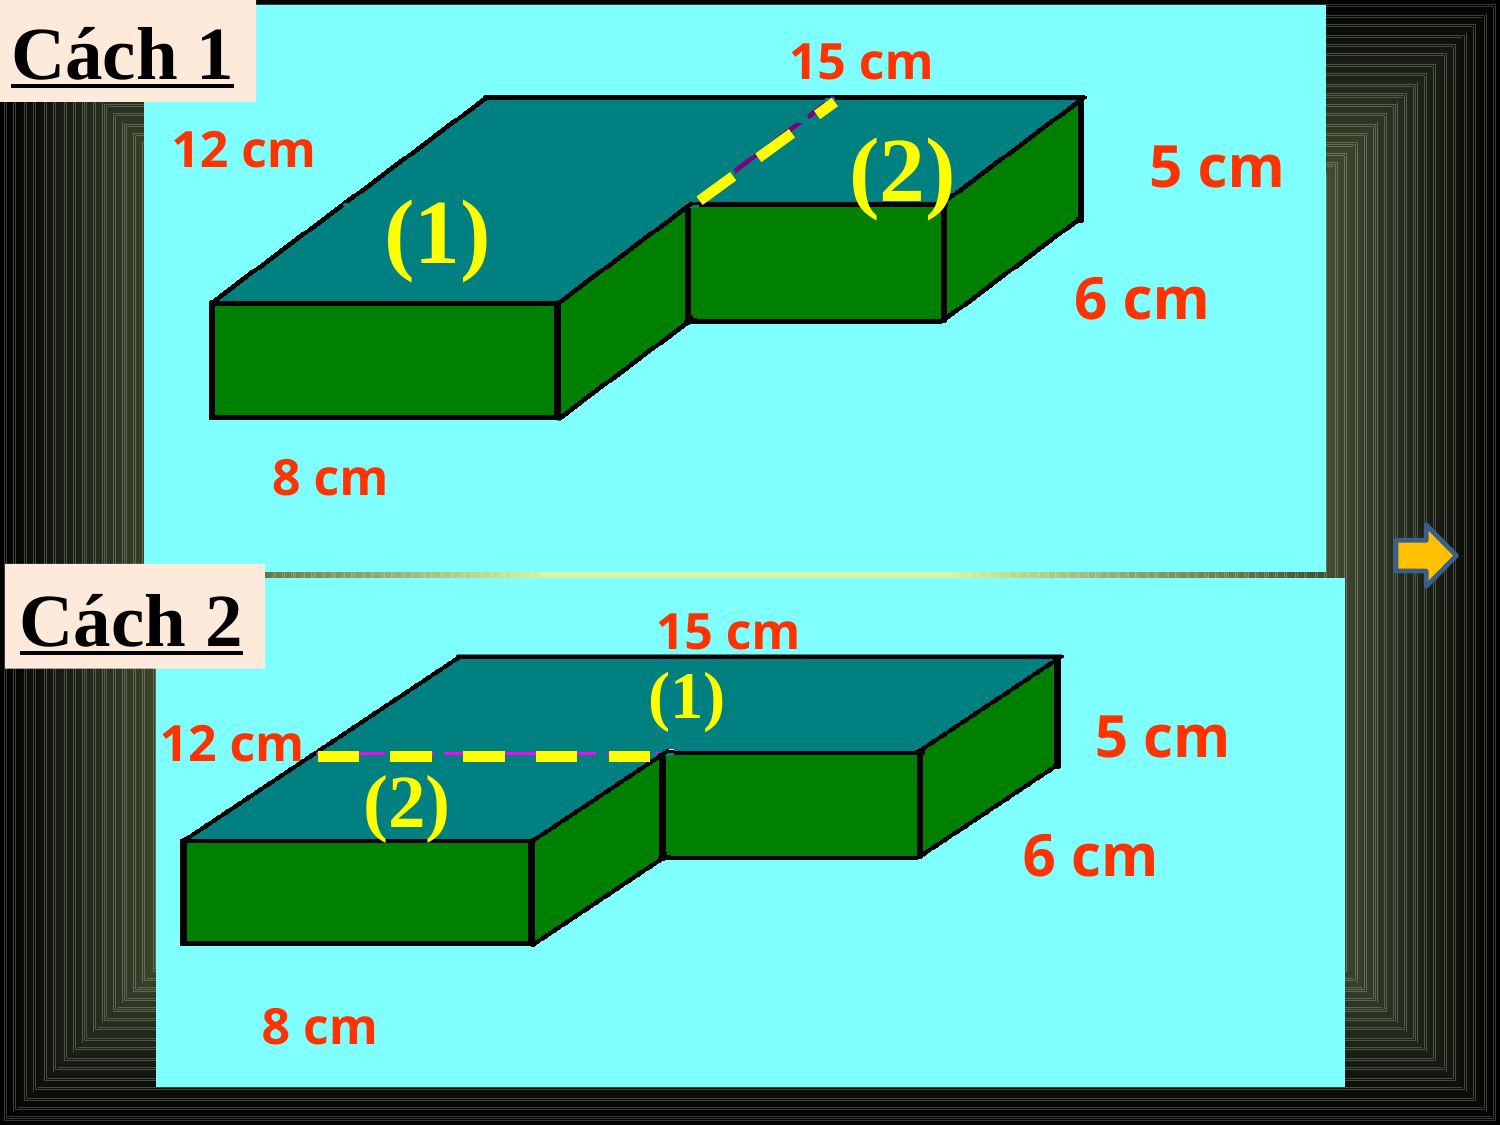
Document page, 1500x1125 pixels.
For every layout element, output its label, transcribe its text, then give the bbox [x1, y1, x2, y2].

text_box Cách 2 [5, 563, 141, 669]
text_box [144, 5, 1327, 572]
text_box [1393, 522, 1459, 589]
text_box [144, 578, 1346, 1087]
text_box Cách 1 [0, 0, 257, 102]
